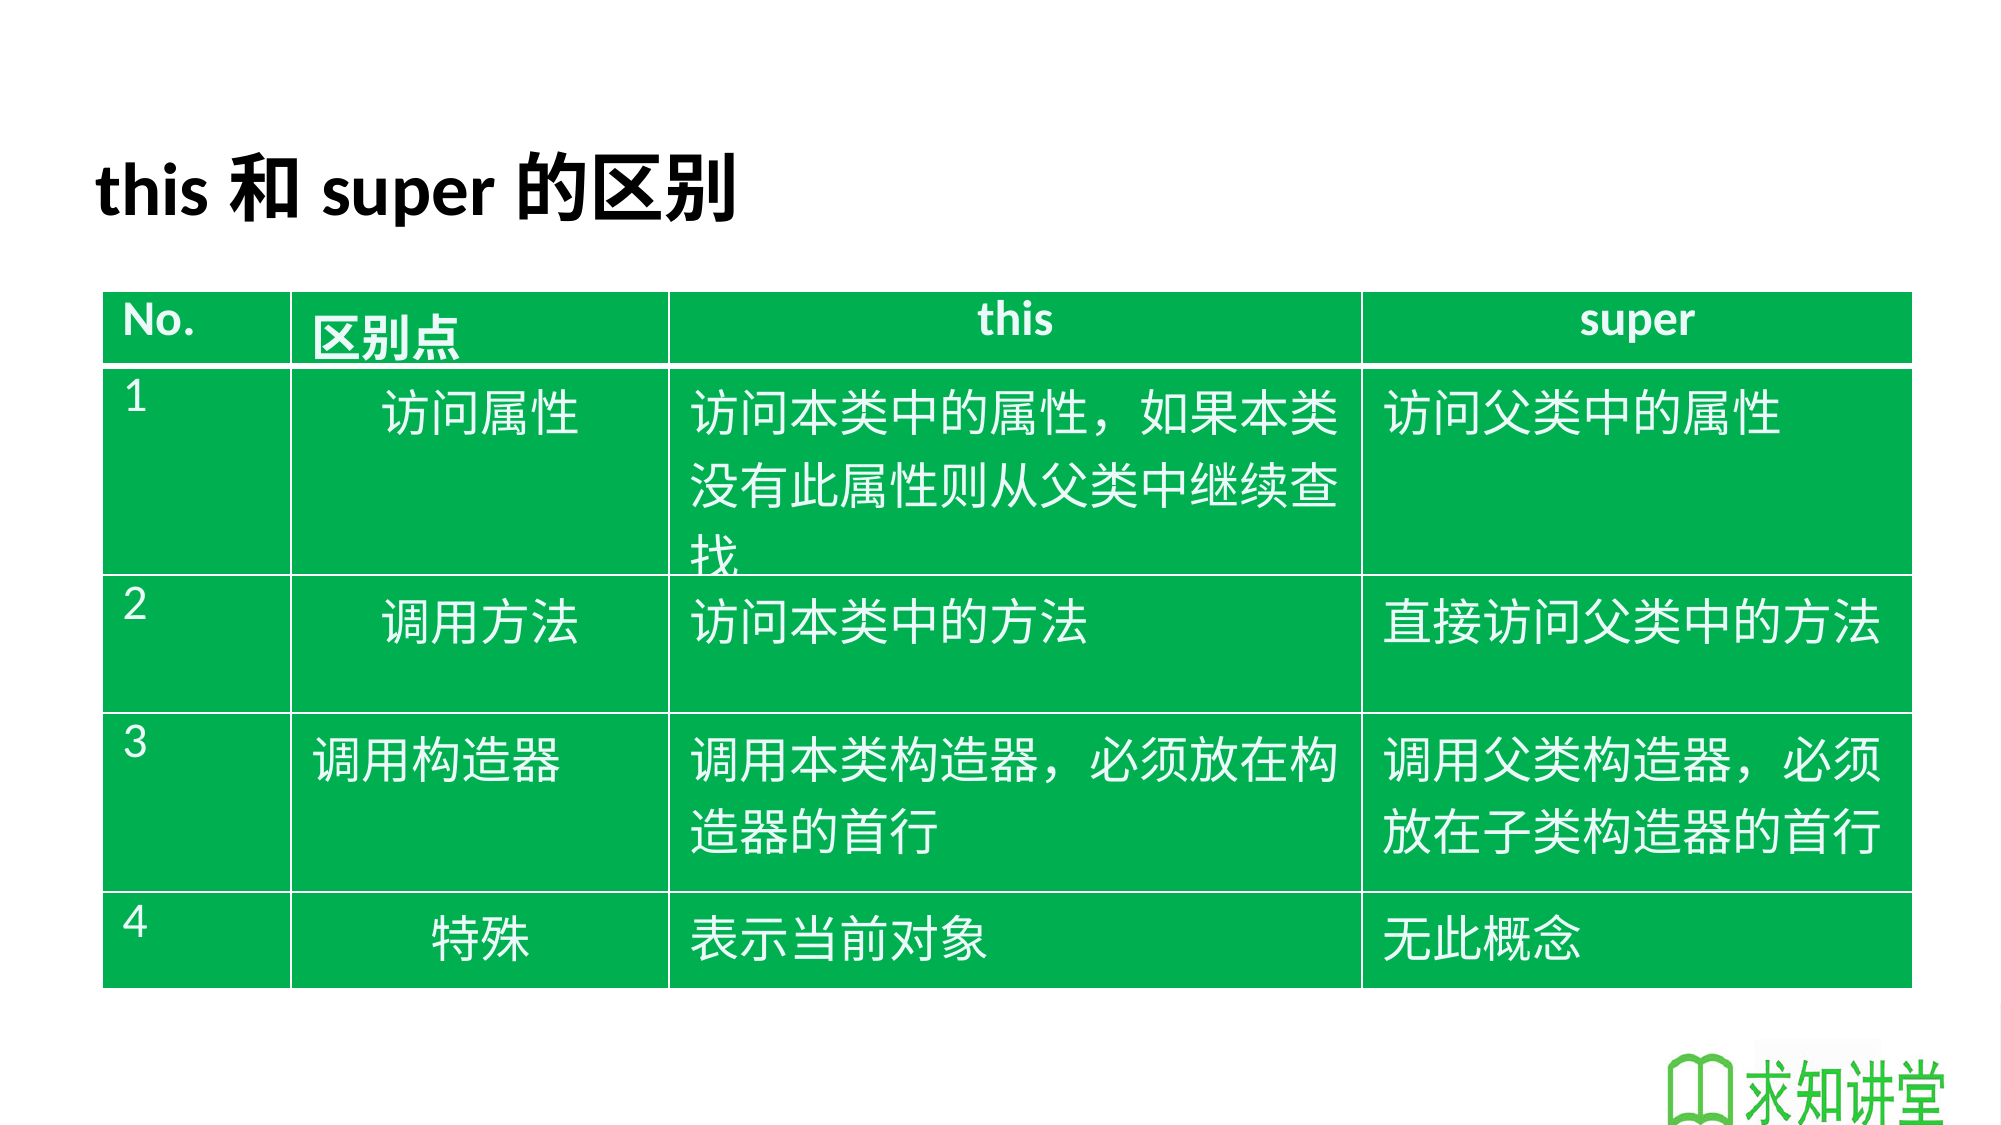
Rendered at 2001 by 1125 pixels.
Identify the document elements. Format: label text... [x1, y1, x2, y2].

table_cell 无此概念 [1363, 893, 1912, 988]
table_header No. [103, 292, 290, 363]
table_cell 特殊 [292, 893, 668, 988]
table_cell 2 [103, 576, 290, 712]
picture [0, 0, 2001, 1125]
table_cell 调用本类构造器，必须放在构造器的首行 [670, 714, 1361, 891]
table_cell 调用父类构造器，必须放在子类构造器的首行 [1363, 714, 1912, 891]
table_cell 访问属性 [292, 369, 668, 574]
text_box this和super的区别 [80, 132, 1101, 238]
table_cell 调用方法 [292, 576, 668, 712]
table_cell 1 [103, 369, 290, 574]
table_cell 4 [103, 893, 290, 988]
table_cell 表示当前对象 [670, 893, 1361, 988]
table_cell 3 [103, 714, 290, 891]
table_header 区别点 [292, 292, 668, 363]
table_cell 直接访问父类中的方法 [1363, 576, 1912, 712]
table_header super [1363, 292, 1912, 363]
table_cell 访问父类中的属性 [1363, 369, 1912, 574]
table_header this [670, 292, 1361, 363]
table_cell 访问本类中的方法 [670, 576, 1361, 712]
table_cell 调用构造器 [292, 714, 668, 891]
table_cell 访问本类中的属性，如果本类没有此属性则从父类中继续查找 [670, 369, 1361, 574]
